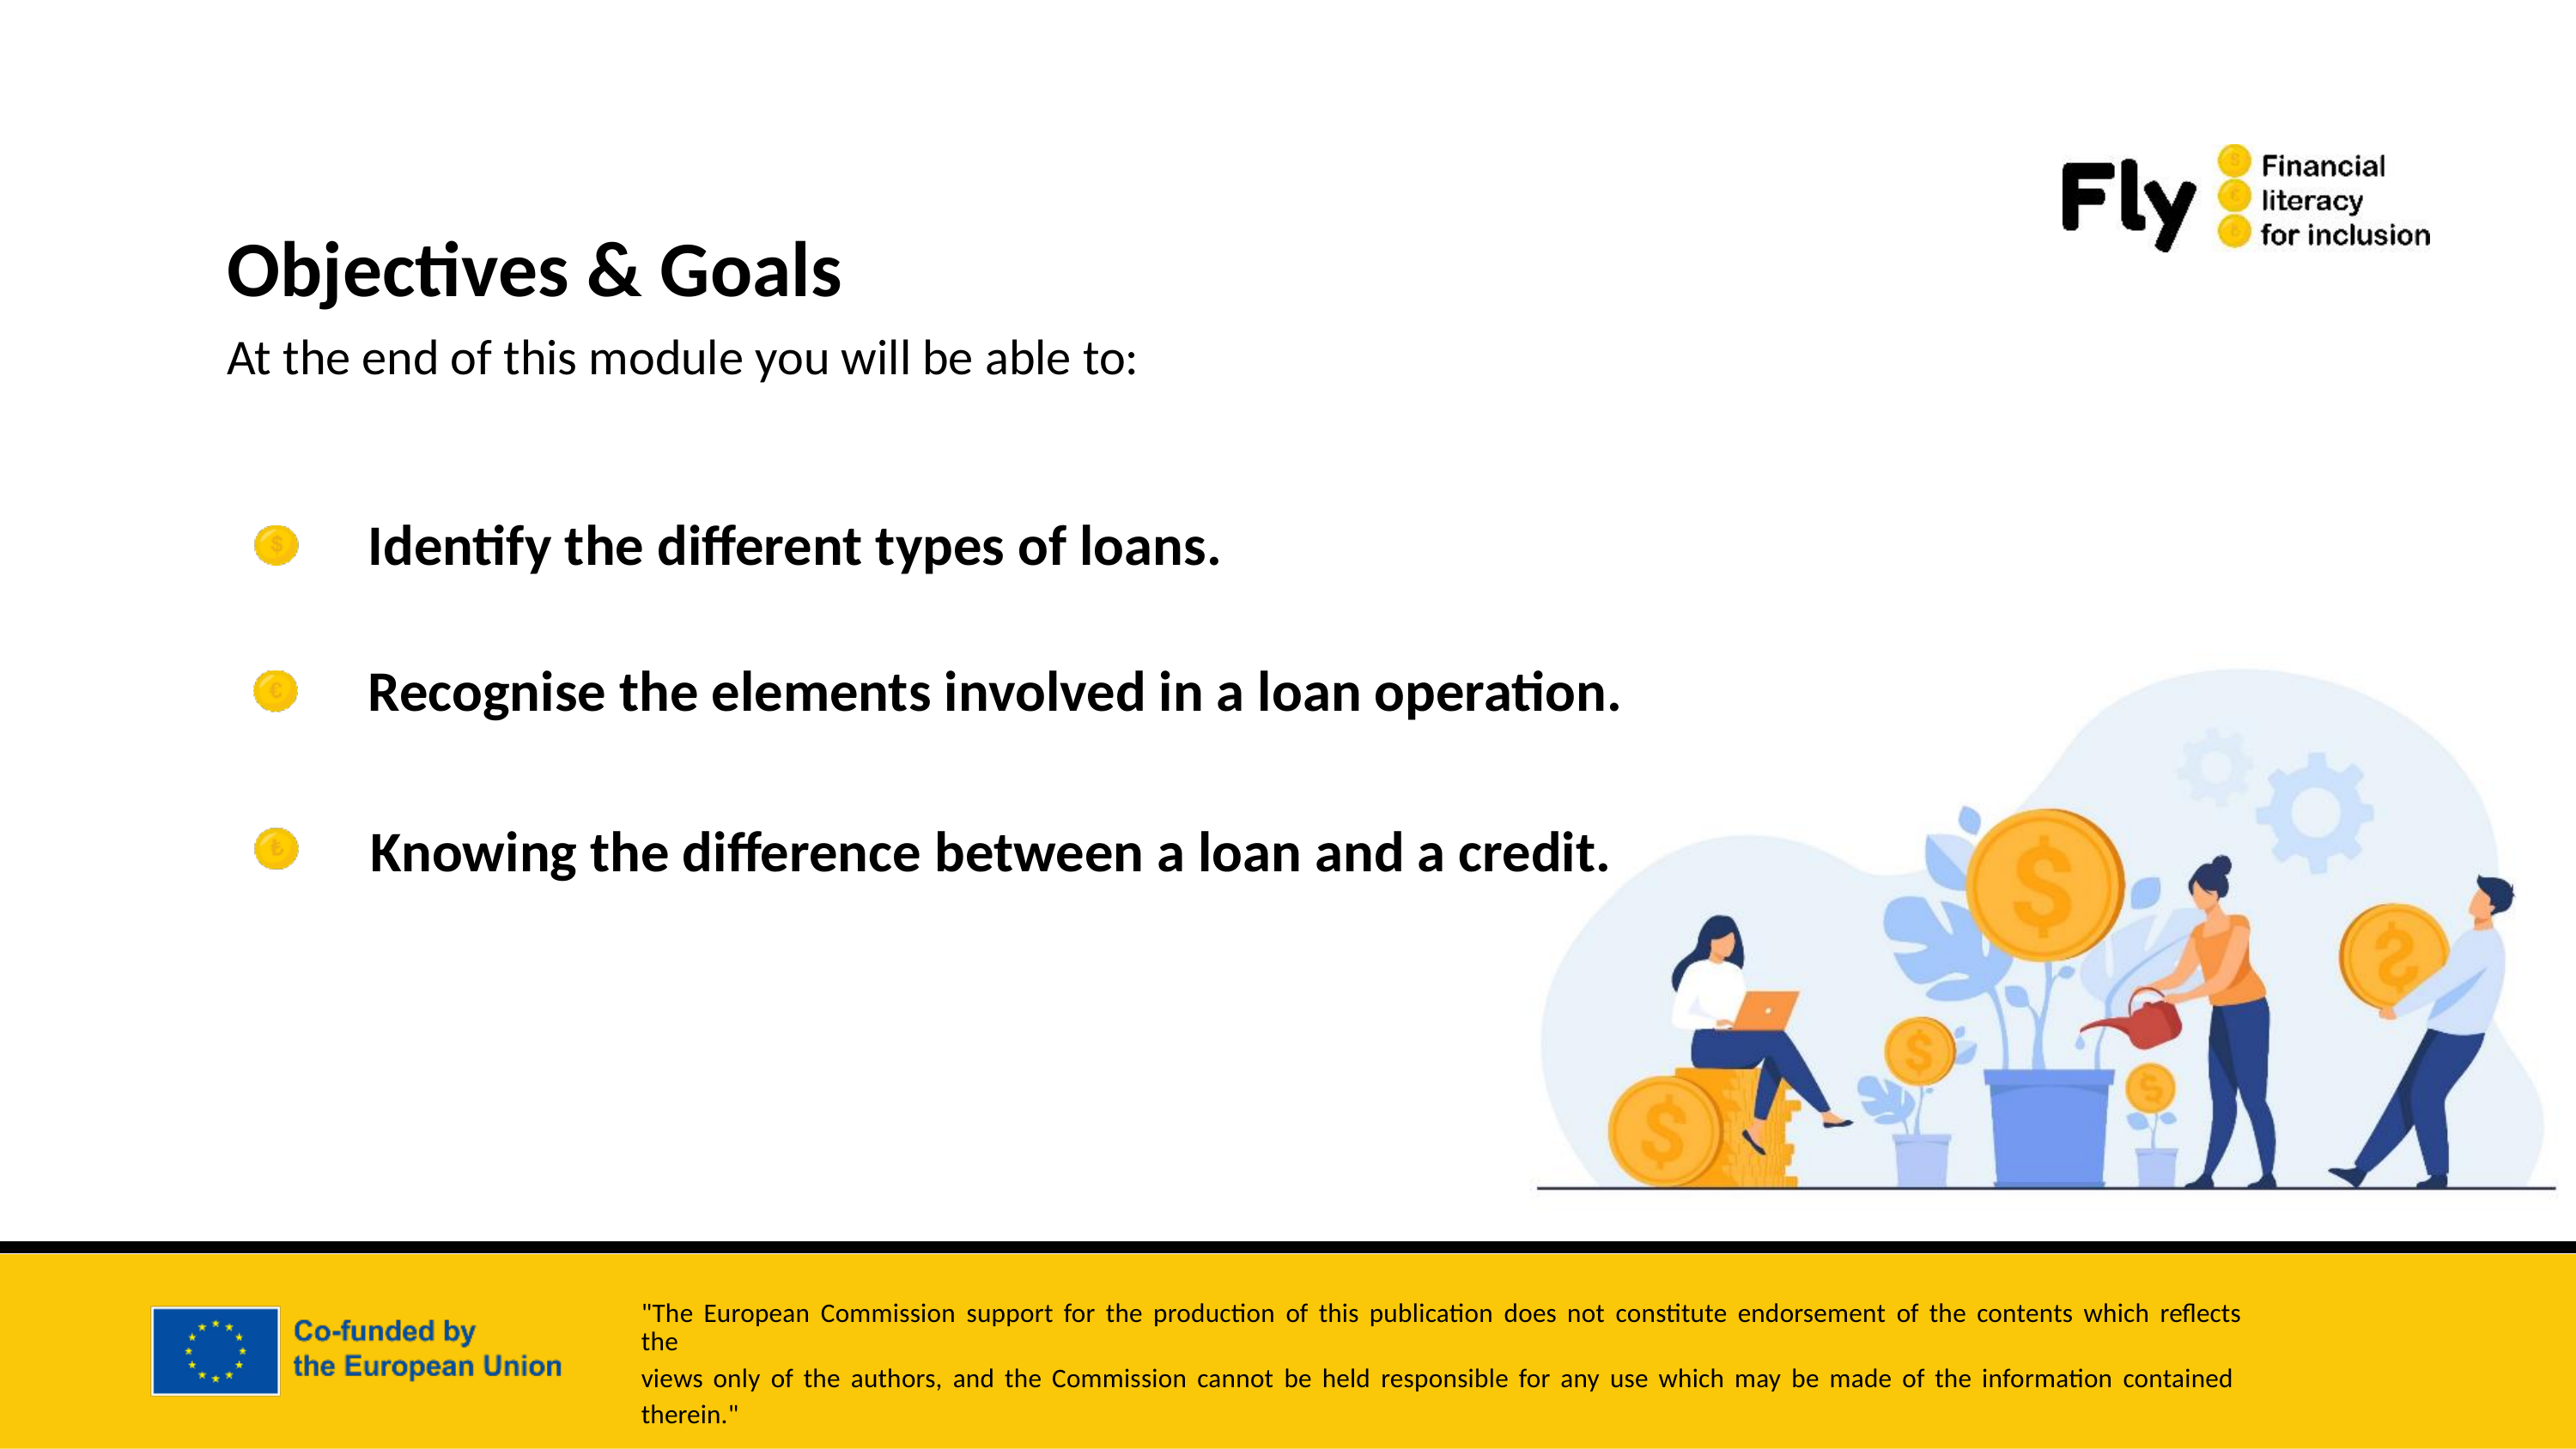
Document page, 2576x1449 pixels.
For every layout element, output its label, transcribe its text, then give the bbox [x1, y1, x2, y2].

text_box At the end of this module you will be able to: [214, 318, 1629, 391]
text_box Recognise the elements involved in a loan operation. [353, 647, 1674, 729]
text_box Knowing the difference between a loan and a credit. [355, 808, 1524, 890]
picture [2063, 144, 2430, 252]
picture [149, 1304, 593, 1399]
picture [1528, 652, 2566, 1225]
text_box Objectives & Goals [214, 211, 1548, 318]
text_box Identify the different types of loans. [353, 501, 1491, 584]
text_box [246, 662, 302, 714]
picture [248, 525, 301, 566]
picture [248, 826, 303, 873]
